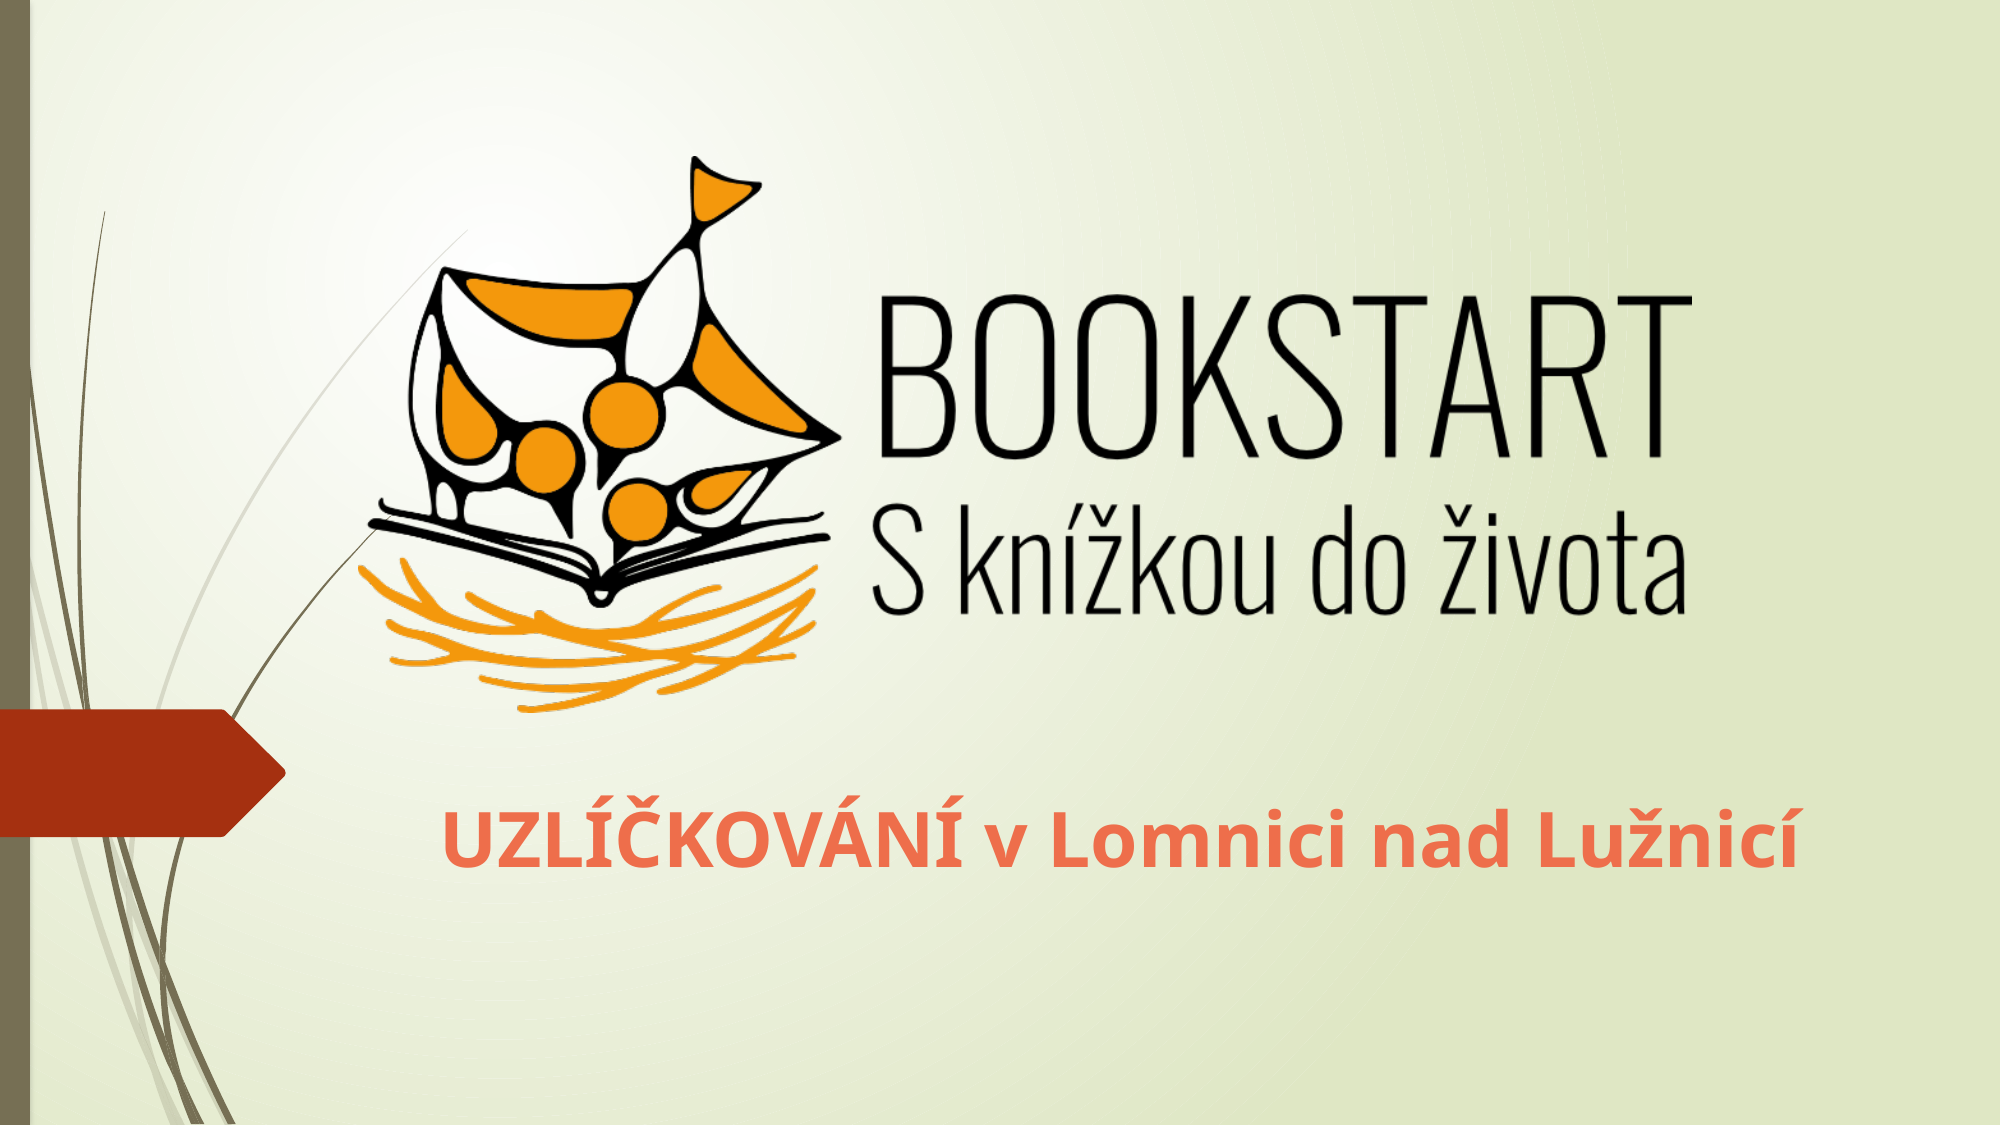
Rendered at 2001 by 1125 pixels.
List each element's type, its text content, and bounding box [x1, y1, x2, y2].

subtitle UZLÍČKOVÁNÍ v Lomnici nad Lužnicí [424, 783, 1888, 969]
picture [357, 156, 1692, 713]
